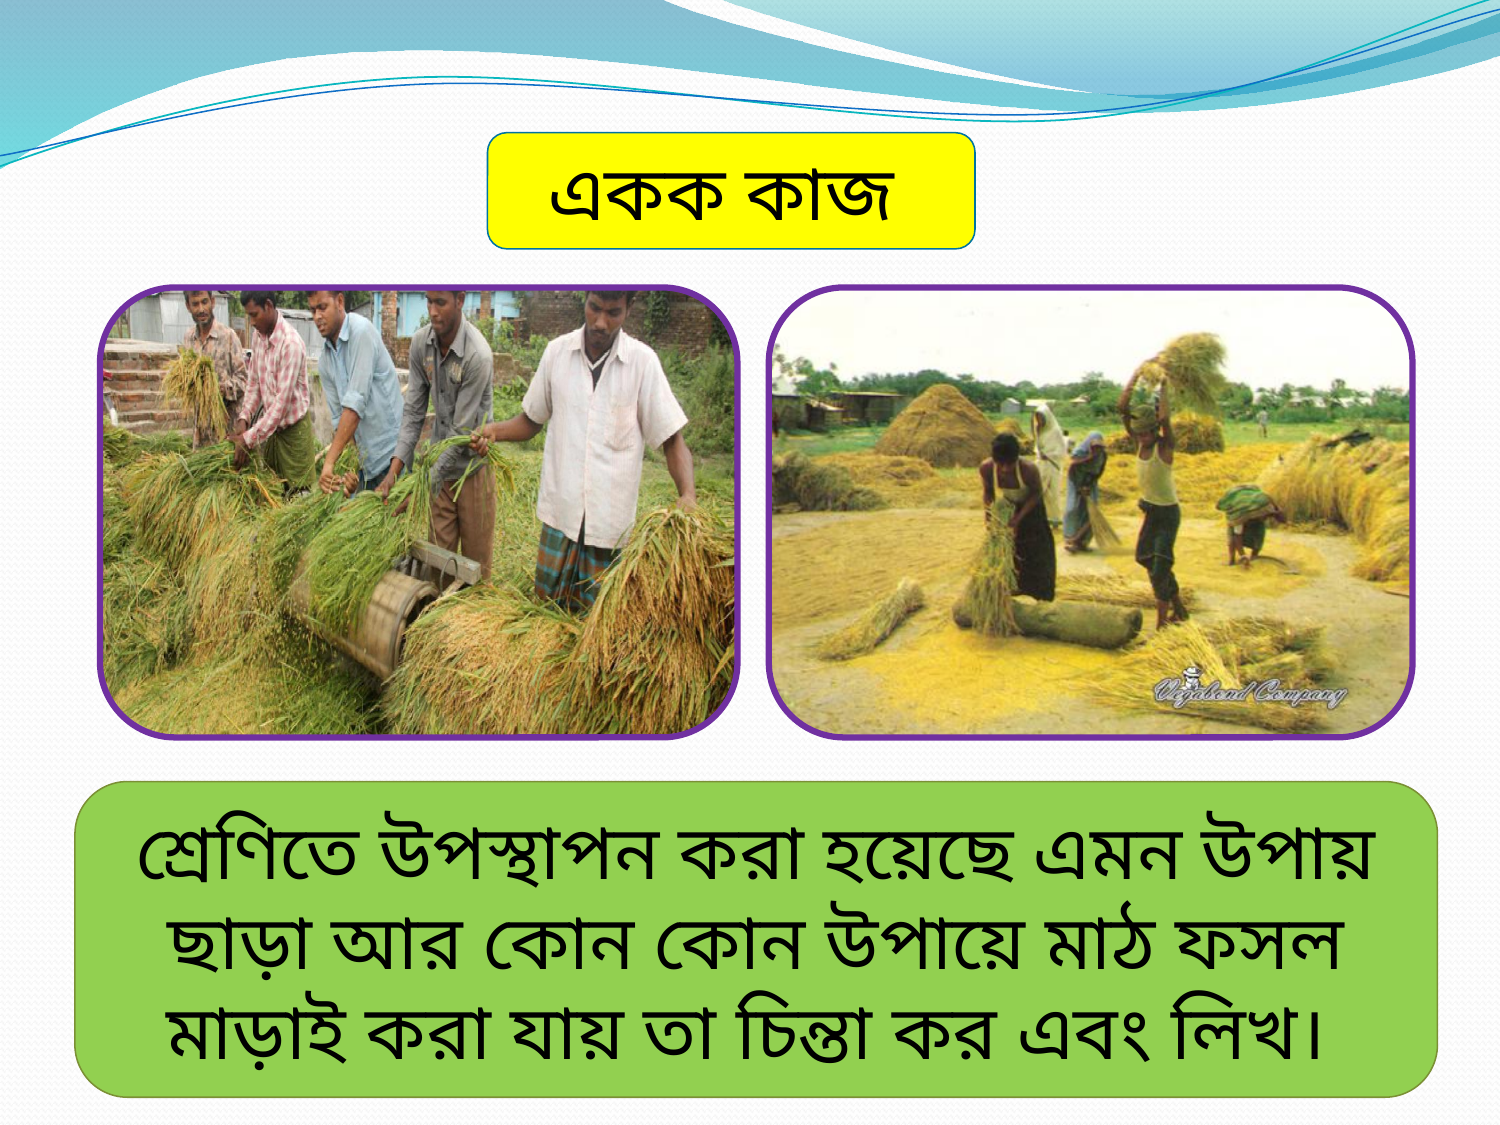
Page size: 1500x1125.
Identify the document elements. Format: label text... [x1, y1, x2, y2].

text_box শ্রেণিতে উপস্থাপন করা হয়েছে এমন উপায় ছাড়া আর কোন কোন উপায়ে মাঠ ফসল মাড়াই করা যায় তা চিন্তা কর এবং লিখ। [74, 780, 1439, 1099]
picture [768, 287, 1413, 738]
text_box একক কাজ [486, 131, 976, 250]
picture [99, 287, 738, 738]
